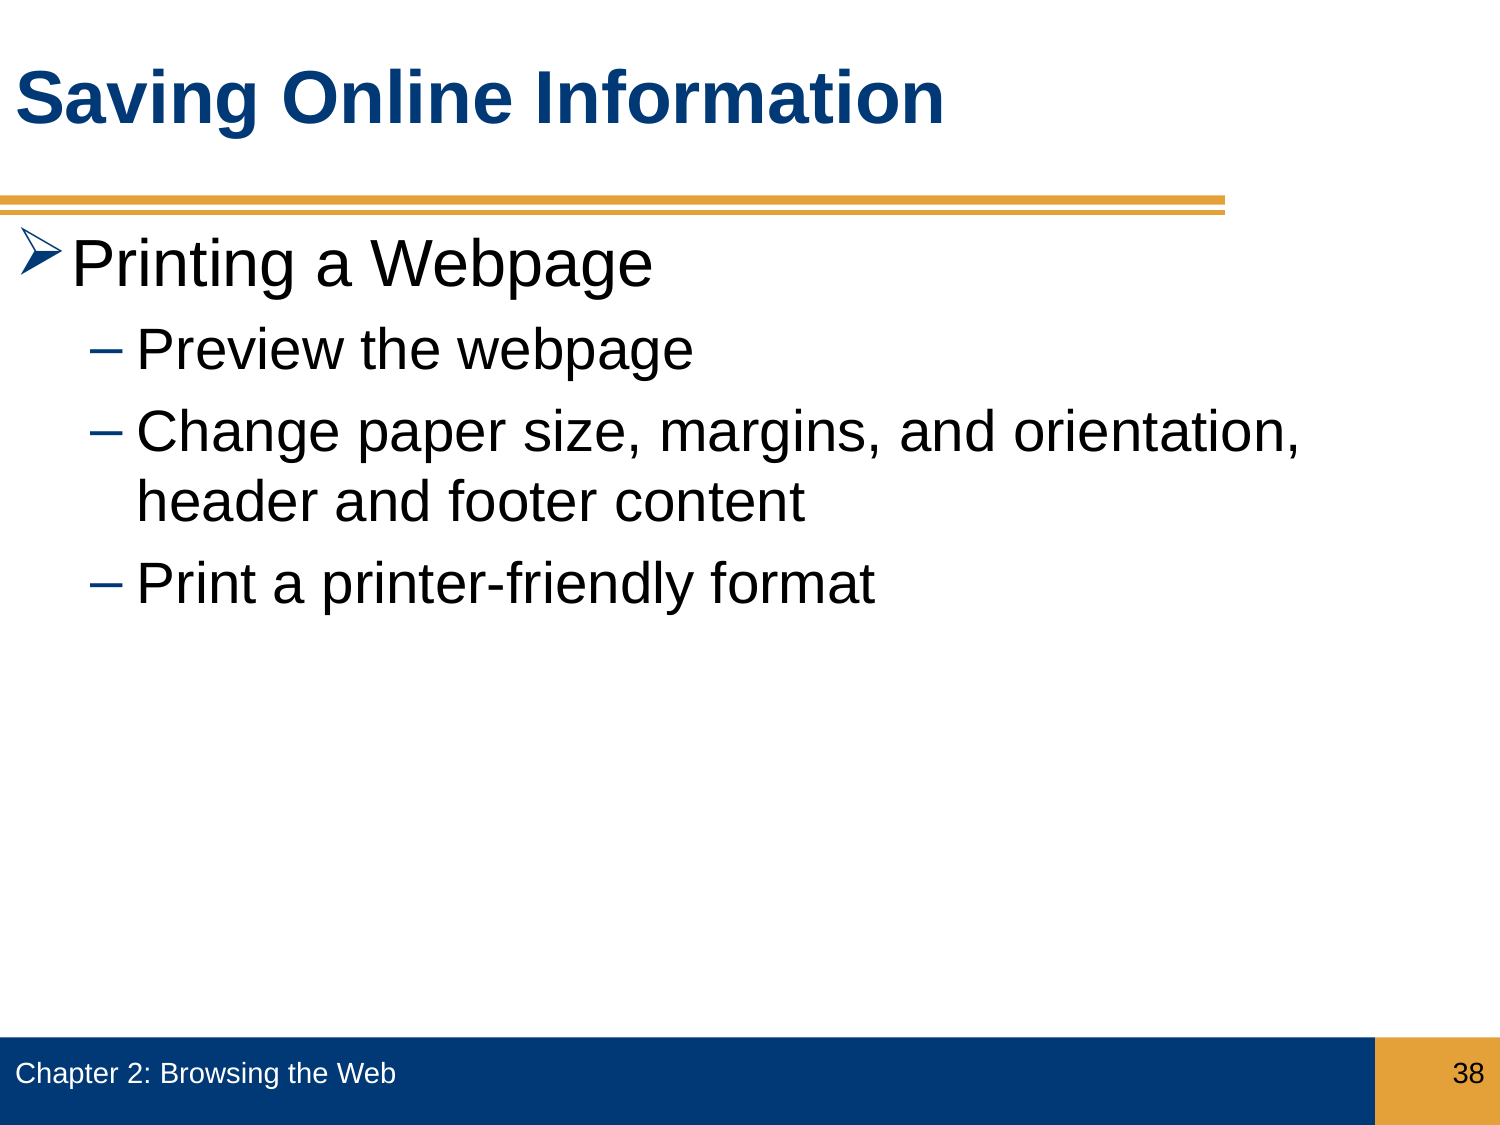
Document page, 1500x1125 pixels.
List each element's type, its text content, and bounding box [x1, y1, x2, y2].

slide_number 38 [1374, 1046, 1500, 1125]
footer Chapter 2: Browsing the Web [0, 1046, 1374, 1125]
title Saving Online Information [0, 0, 1226, 188]
list Printing a Webpage Preview the webpage Change paper size, margins, and orientation, header and footer content Print a printer-friendly format [0, 212, 1476, 1006]
